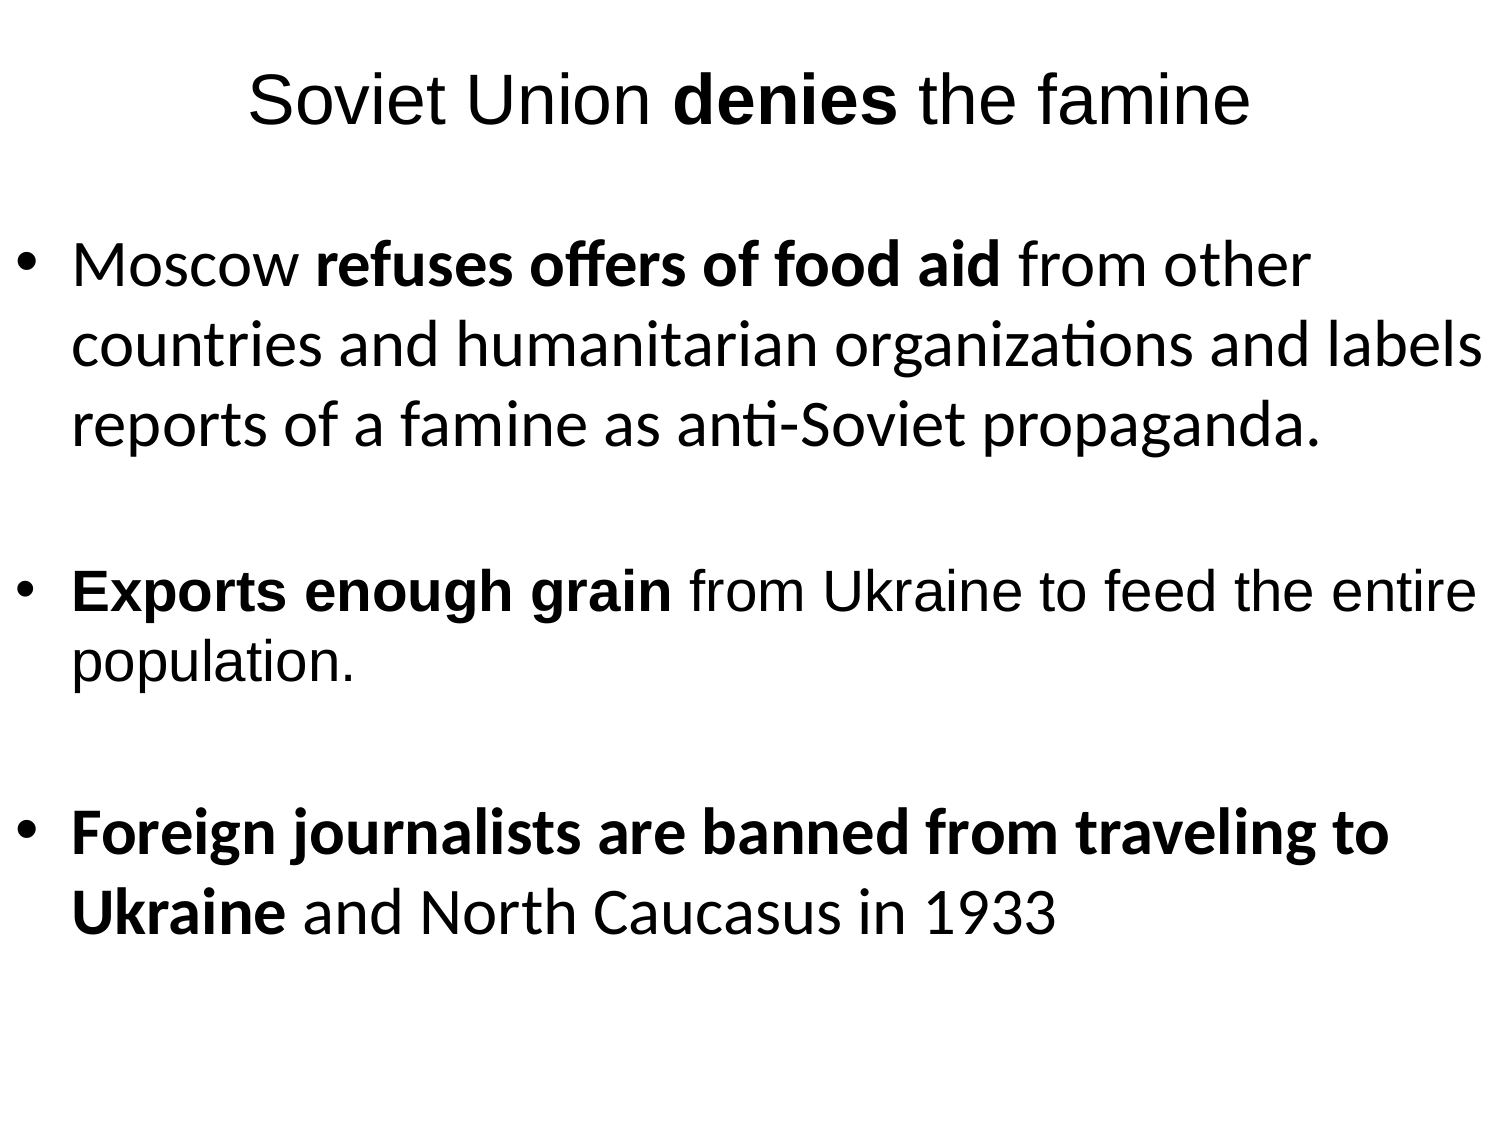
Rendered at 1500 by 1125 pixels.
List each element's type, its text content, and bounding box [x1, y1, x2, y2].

list Moscow refuses offers of food aid from other countries and humanitarian organizations and labels reports of a famine as anti-Soviet propaganda. Exports enough grain from Ukraine to feed the entire population. Foreign journalists are banned from traveling to Ukraine and North Caucasus in 1933 [0, 212, 1500, 1038]
title Soviet Union denies the famine [75, 45, 1425, 212]
